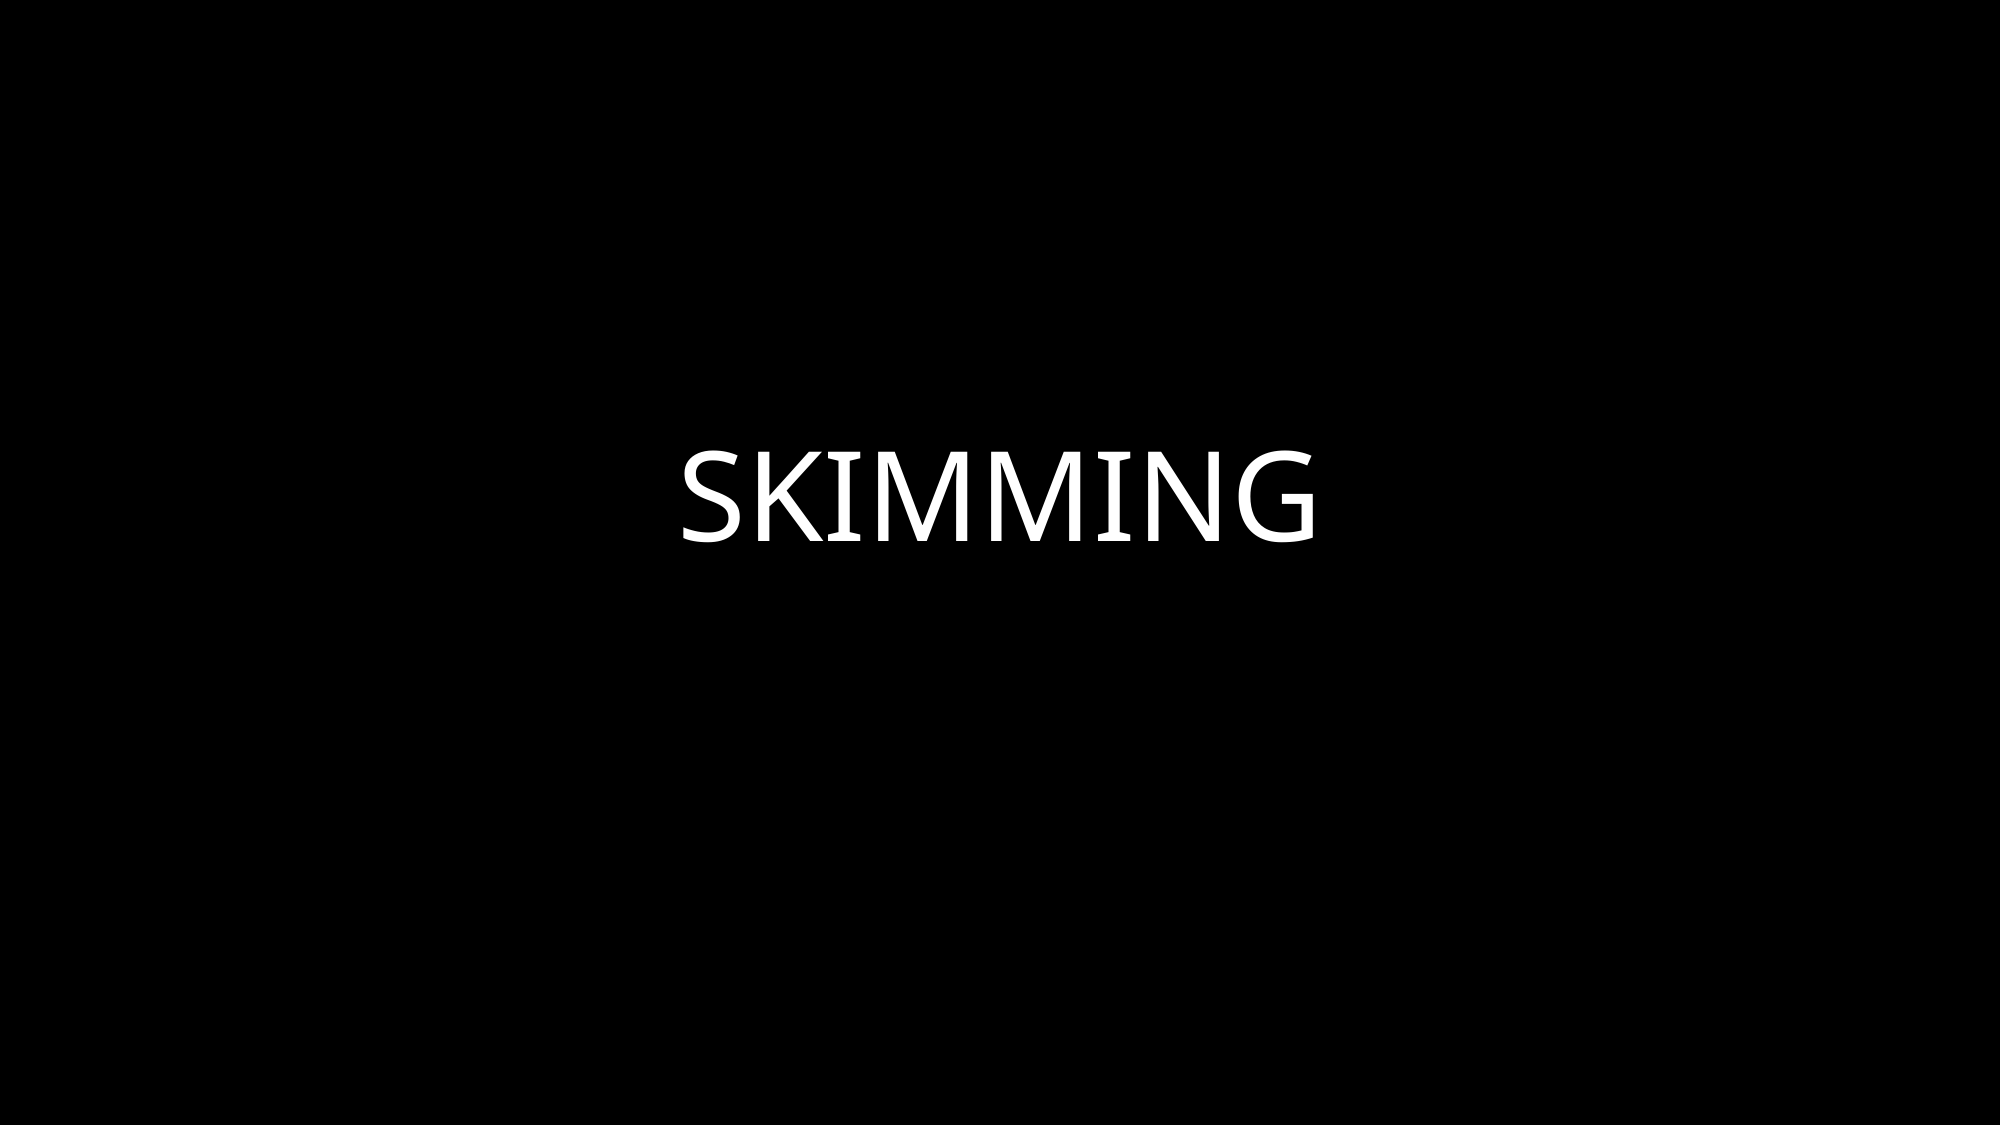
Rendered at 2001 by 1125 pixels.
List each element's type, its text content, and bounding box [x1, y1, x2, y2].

title SKIMMING [249, 184, 1750, 576]
